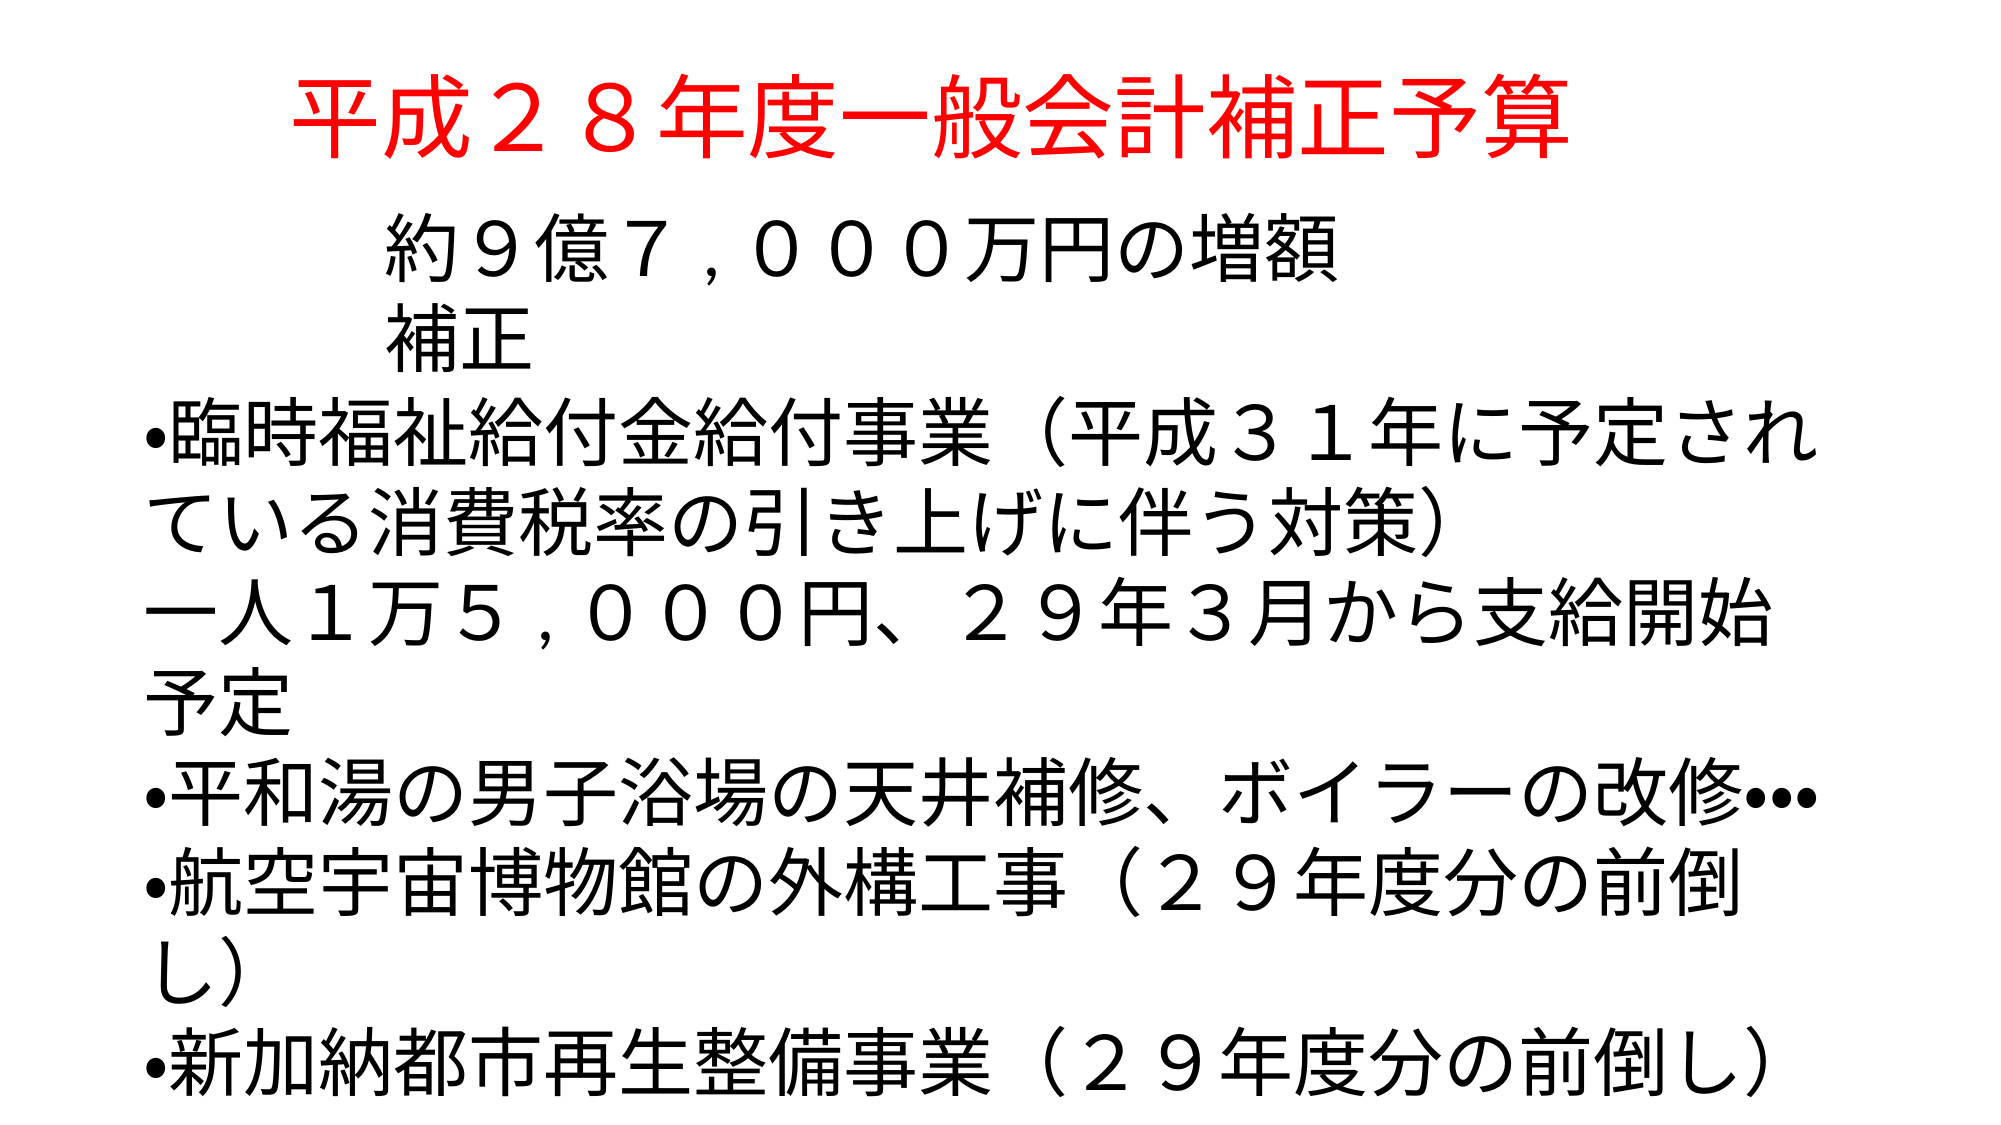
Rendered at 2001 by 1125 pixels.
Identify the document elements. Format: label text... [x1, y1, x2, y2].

text_box ・臨時福祉給付金給付事業（平成３１年に予定されている消費税率の引き上げに伴う対策） 一人１万５,０００円、２９年３月から支給開始予定 ・平和湯の男子浴場の天井補修、ボイラーの改修・・・ ・航空宇宙博物館の外構工事（２９年度分の前倒し） ・新加納都市再生整備事業（２９年度分の前倒し） [128, 378, 1857, 1113]
text_box 平成２８年度一般会計補正予算 [274, 52, 1619, 178]
text_box 約９億７,０００万円の増額補正 [369, 193, 1391, 378]
